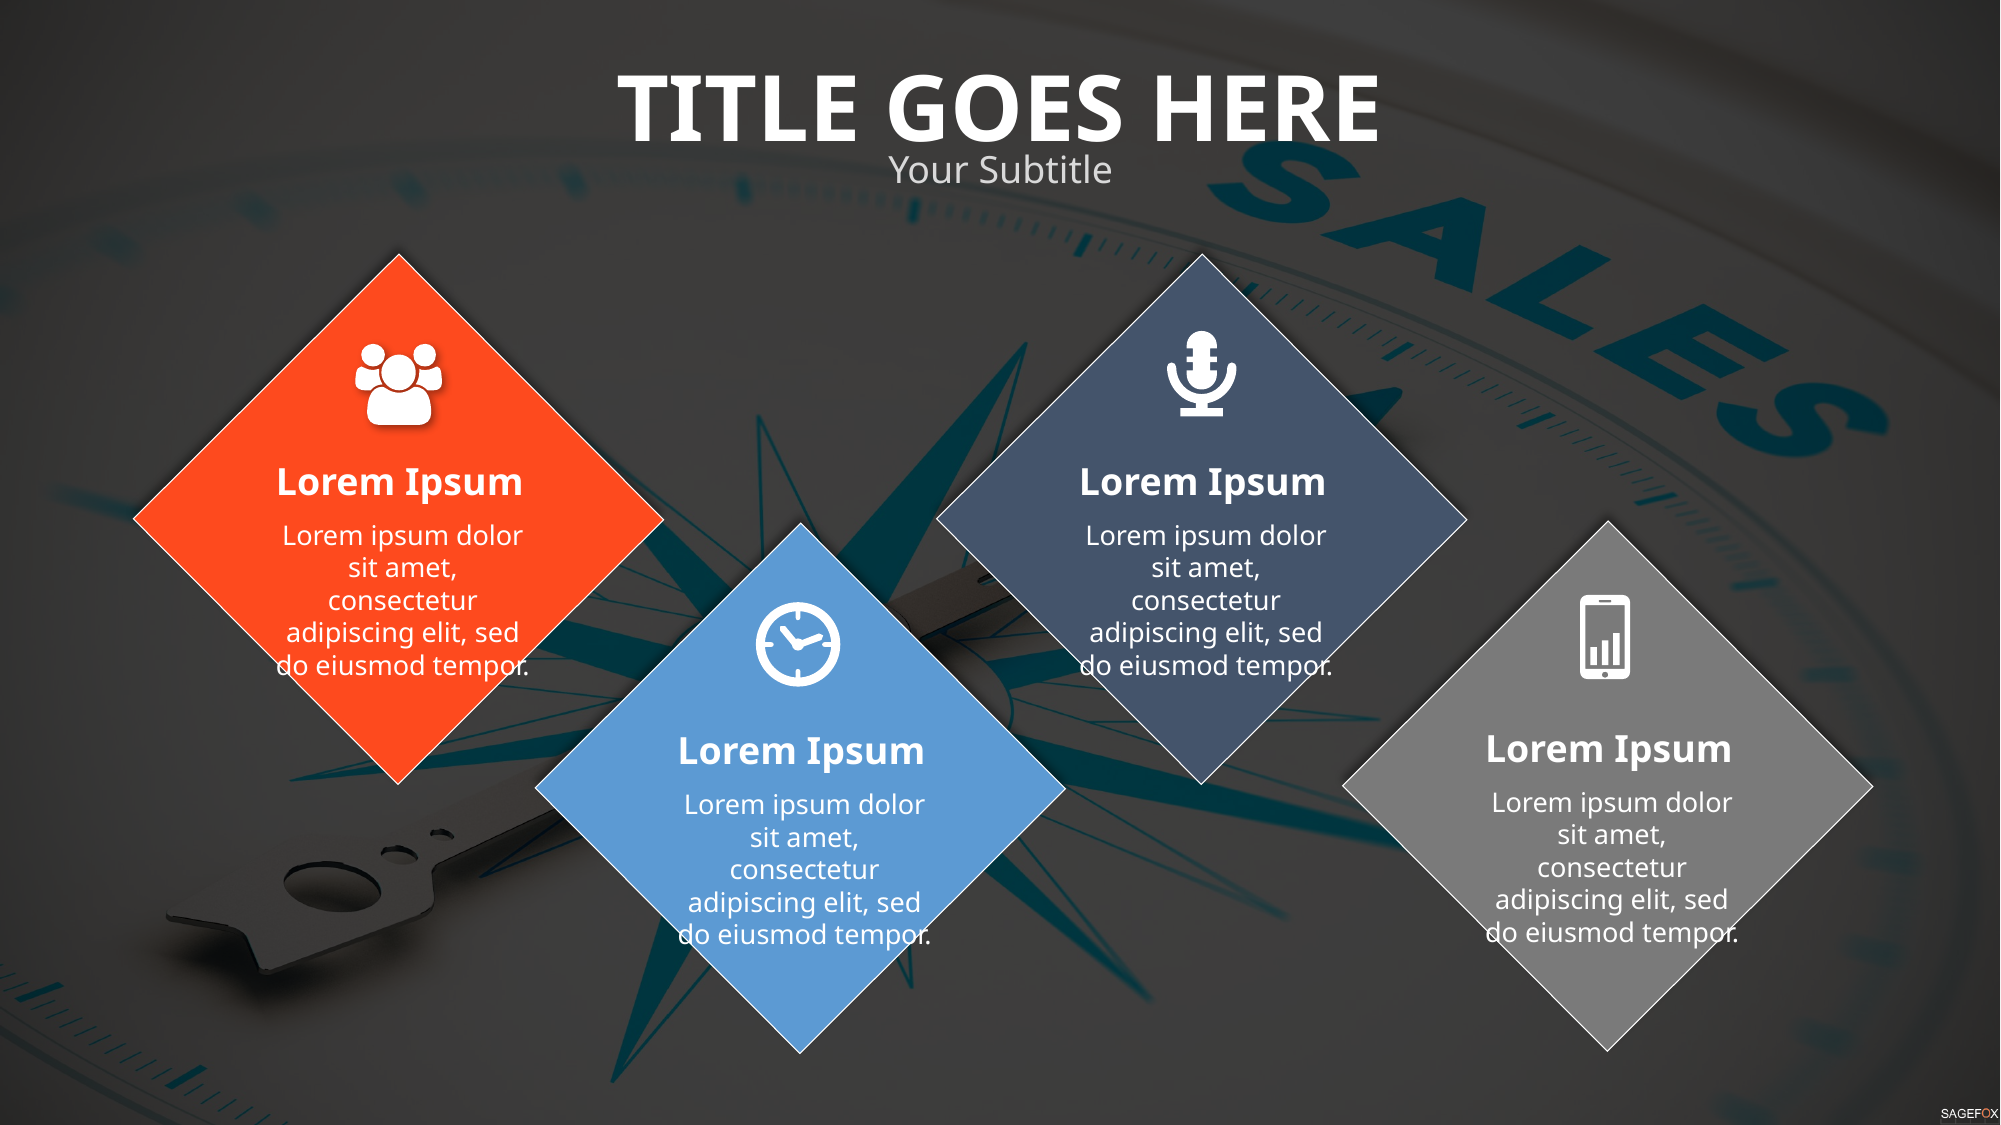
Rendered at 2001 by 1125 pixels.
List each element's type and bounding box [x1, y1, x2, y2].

text_box [279, 662, 287, 673]
text_box [270, 658, 287, 665]
text_box [548, 42, 1452, 199]
text_box [1489, 929, 1497, 940]
text_box [533, 521, 1067, 906]
text_box [286, 658, 527, 786]
text_box [1052, 450, 1353, 658]
text_box [688, 927, 929, 1055]
text_box [355, 343, 442, 425]
text_box [131, 252, 666, 637]
text_box [1073, 658, 1091, 666]
text_box [755, 602, 841, 687]
text_box [1580, 594, 1631, 679]
text_box [1495, 925, 1736, 1053]
text_box [672, 927, 689, 934]
text_box [1083, 662, 1091, 673]
text_box [1341, 519, 1875, 903]
text_box [1089, 658, 1330, 786]
text_box [651, 719, 952, 927]
text_box [1167, 330, 1237, 417]
text_box [1480, 925, 1497, 932]
text_box [1458, 717, 1759, 925]
text_box [249, 450, 550, 658]
text_box [681, 931, 689, 942]
text_box [935, 252, 1469, 637]
picture [0, 0, 2001, 1125]
